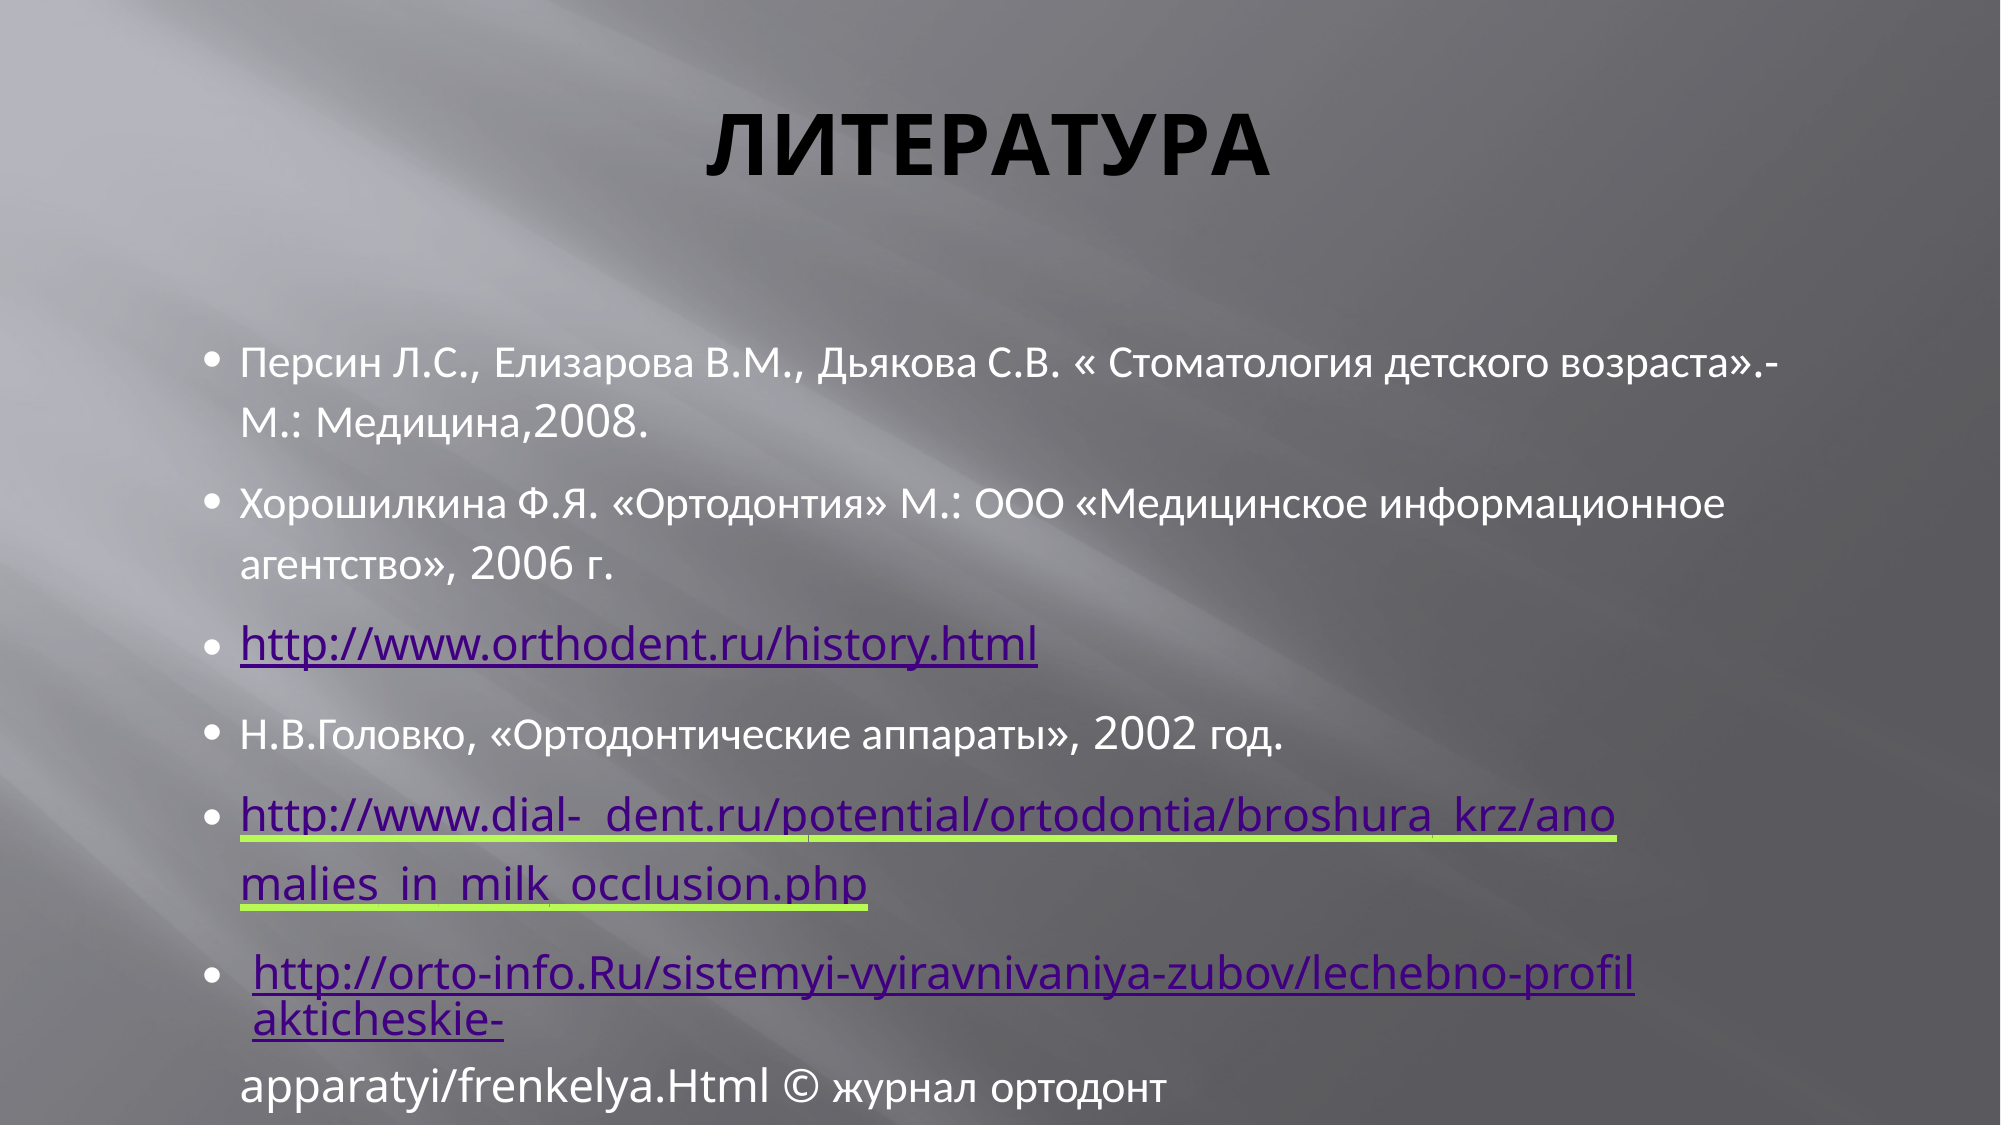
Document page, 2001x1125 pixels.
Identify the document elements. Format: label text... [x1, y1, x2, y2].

text_box Персин Л.С., Елизарова В.М., Дьякова С.В. « Стоматология детского возраста».- М.: Медицина,2008. Хорошилкина Ф.Я. «Ортодонтия» М.: ООО «Медицинское информационное агентство», 2006 г. http://www.orthodent.ru/history.html Н.В.Головко, «Ортодонтические аппараты», 2002 год. http://www.dial- dent.ru/potential/ortodontia/broshura_krz/anomalies_in_milk_occlusion.php http://orto-info.Ru/sistemyi-vyiravnivaniya-zubov/lechebno-profilakticheskie- apparatyi/frenkelya.Html © журнал ортодонт [200, 323, 1792, 1067]
title ЛИТЕРАТУРА [699, 45, 1275, 236]
